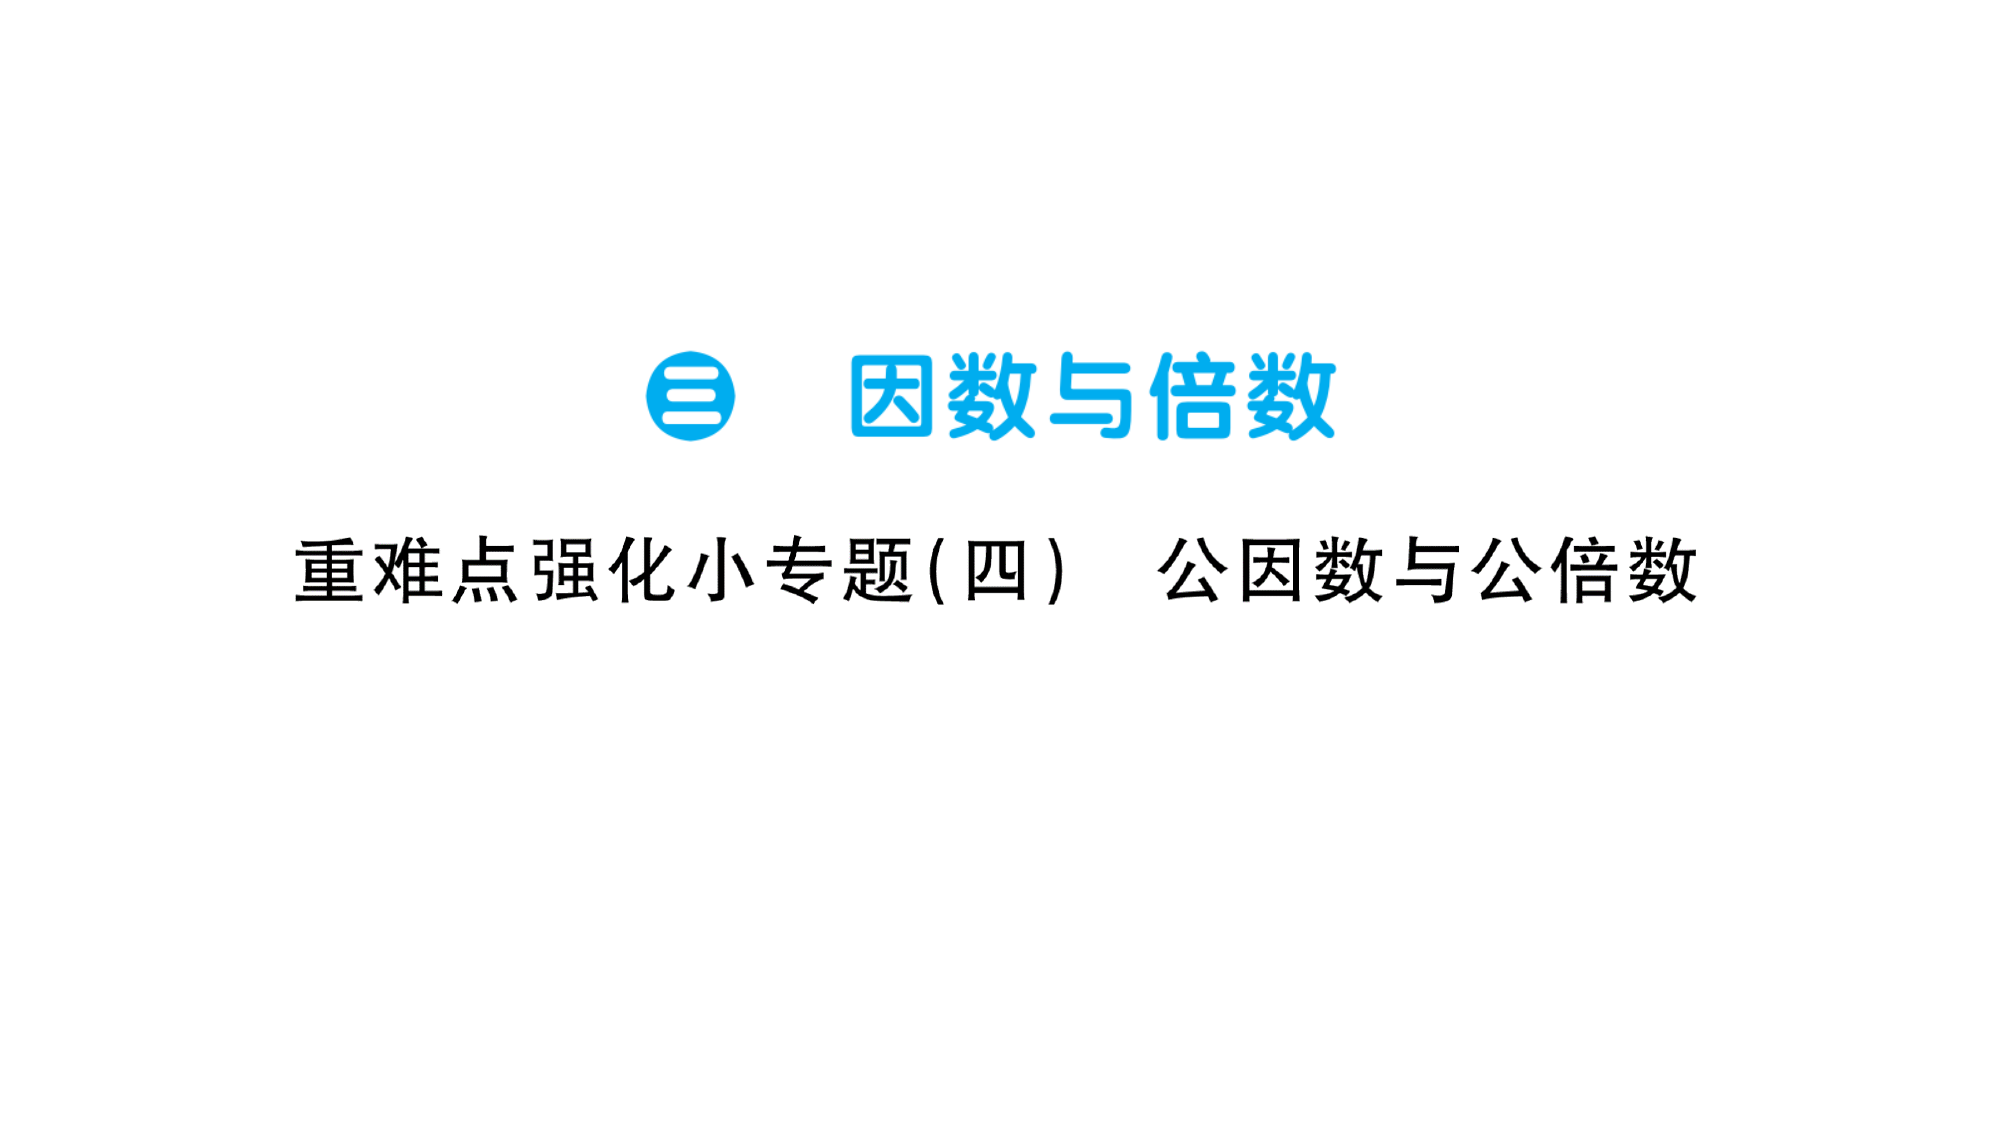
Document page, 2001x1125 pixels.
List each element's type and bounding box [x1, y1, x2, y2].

picture [291, 490, 1714, 635]
picture [633, 337, 1352, 452]
